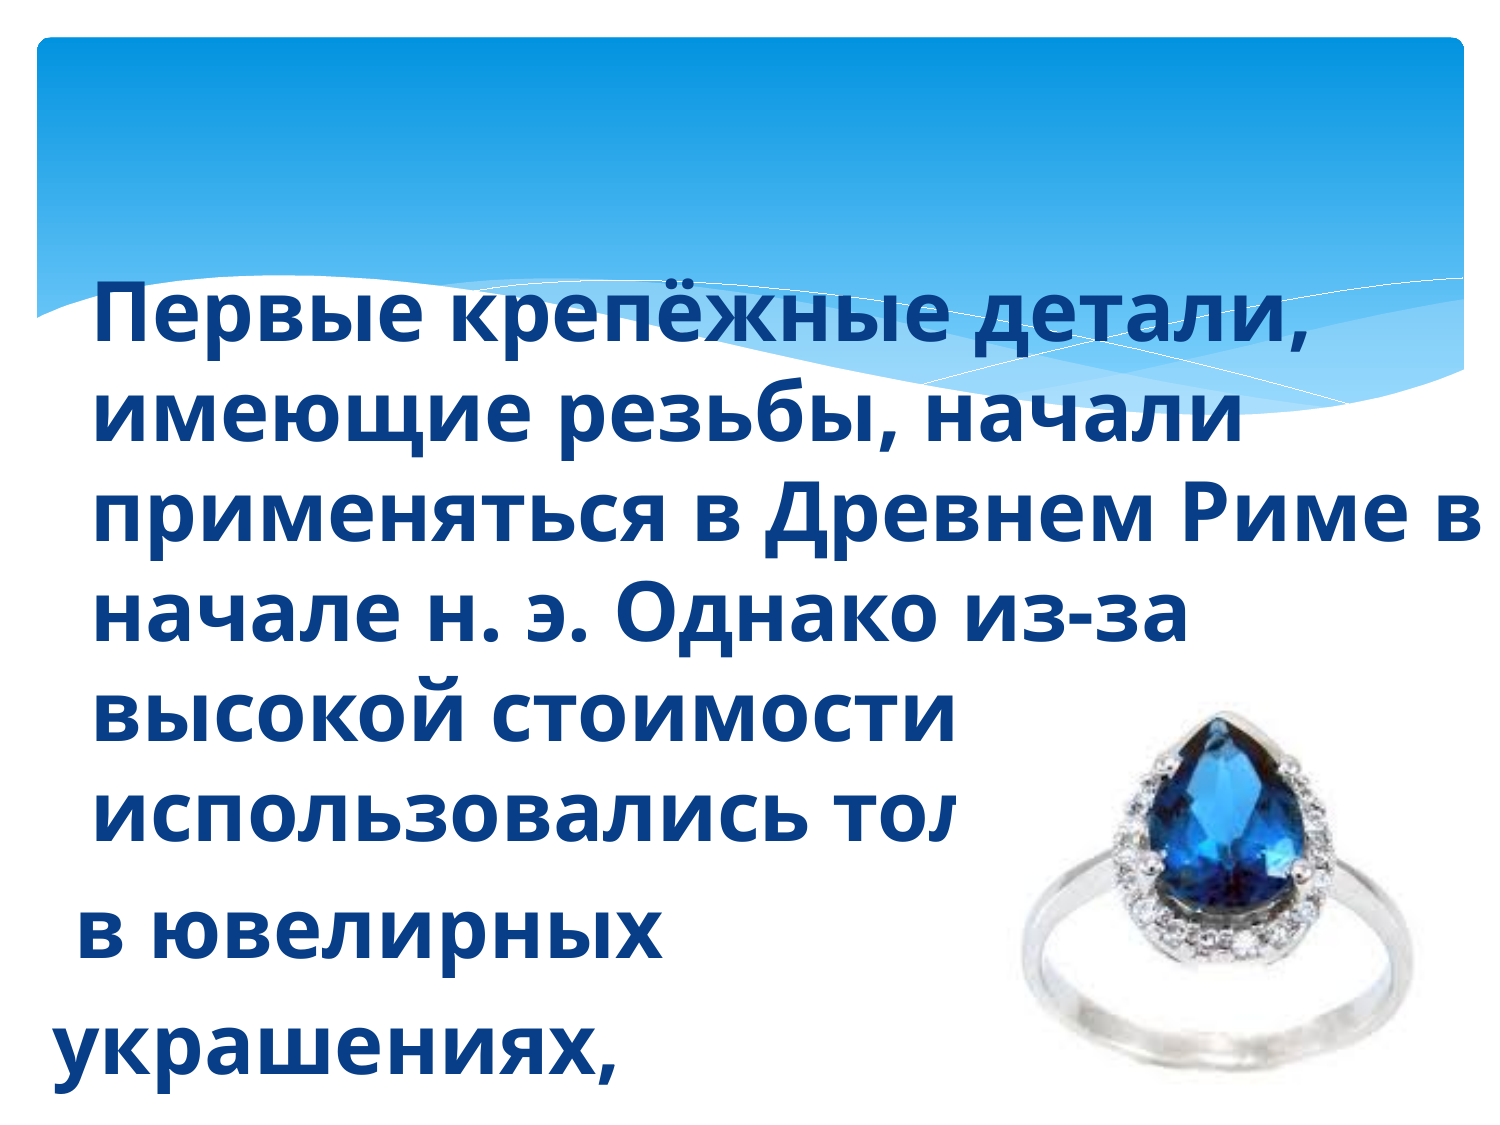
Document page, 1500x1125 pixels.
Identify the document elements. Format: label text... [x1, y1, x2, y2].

picture [956, 668, 1500, 1102]
list Первые крепёжные детали, имеющие резьбы, начали применяться в Древнем Риме в начале н. э. Однако из-за высокой стоимости они использовались только в ювелирных украшениях, [0, 250, 1500, 1125]
